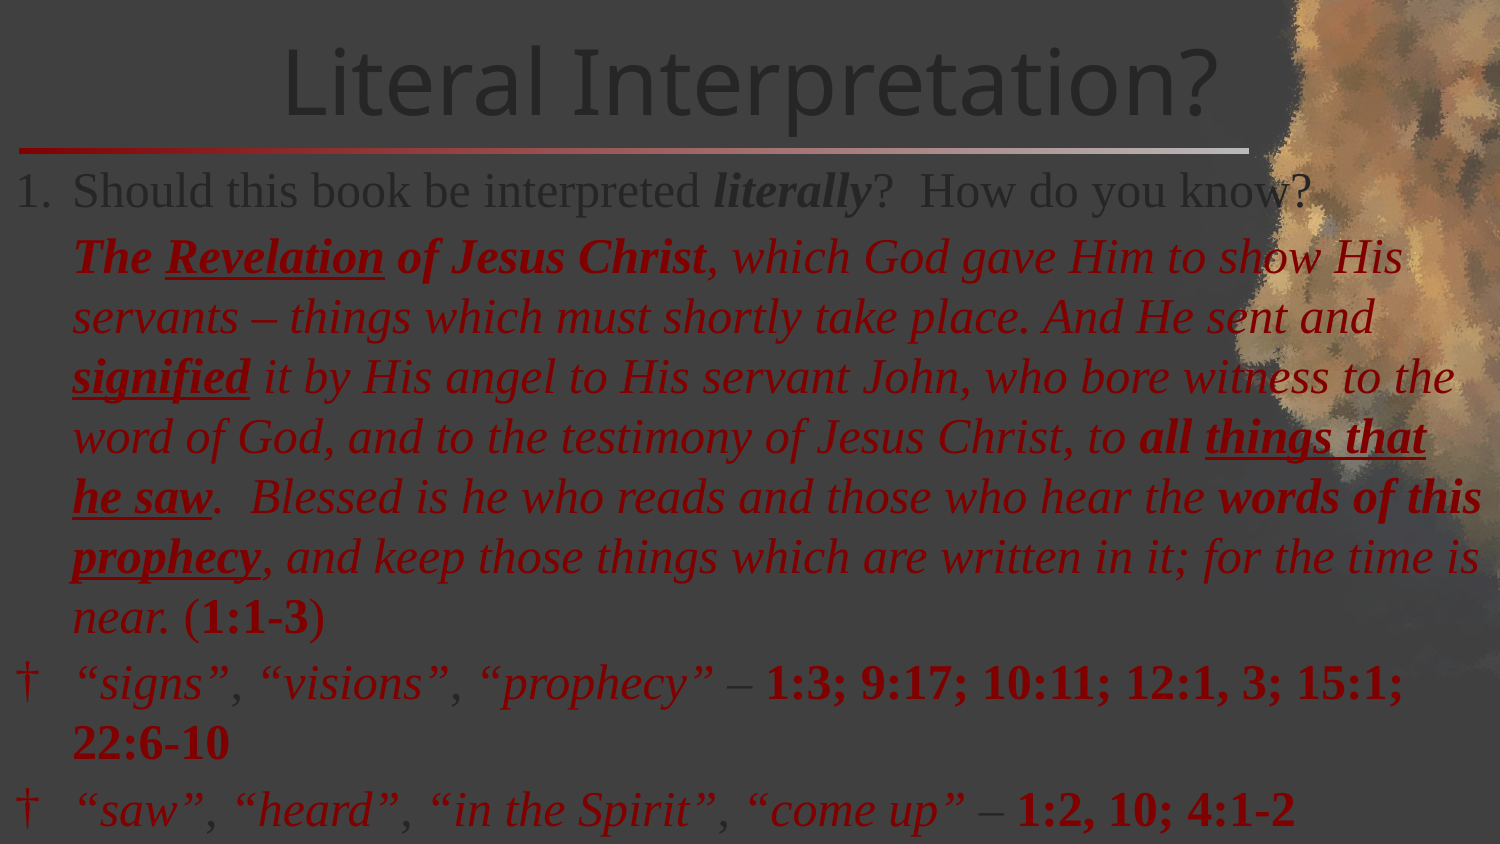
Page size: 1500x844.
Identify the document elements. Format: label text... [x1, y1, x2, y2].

title Literal Interpretation? [7, 7, 1493, 150]
list Should this book be interpreted literally? How do you know? The Revelation of Jesus Christ, which God gave Him to show His servants – things which must shortly take place. And He sent and signified it by His angel to His servant John, who bore witness to the word of God, and to the testimony of Jesus Christ, to all things that he saw. Blessed is he who reads and those who hear the words of this prophecy, and keep those things which are written in it; for the time is near. (1:1-3) “signs”, “visions”, “prophecy” – 1:3; 9:17; 10:11; 12:1, 3; 15:1; 22:6-10 “saw”, “heard”, “in the Spirit”, “come up” – 1:2, 10; 4:1-2 [7, 150, 1493, 830]
